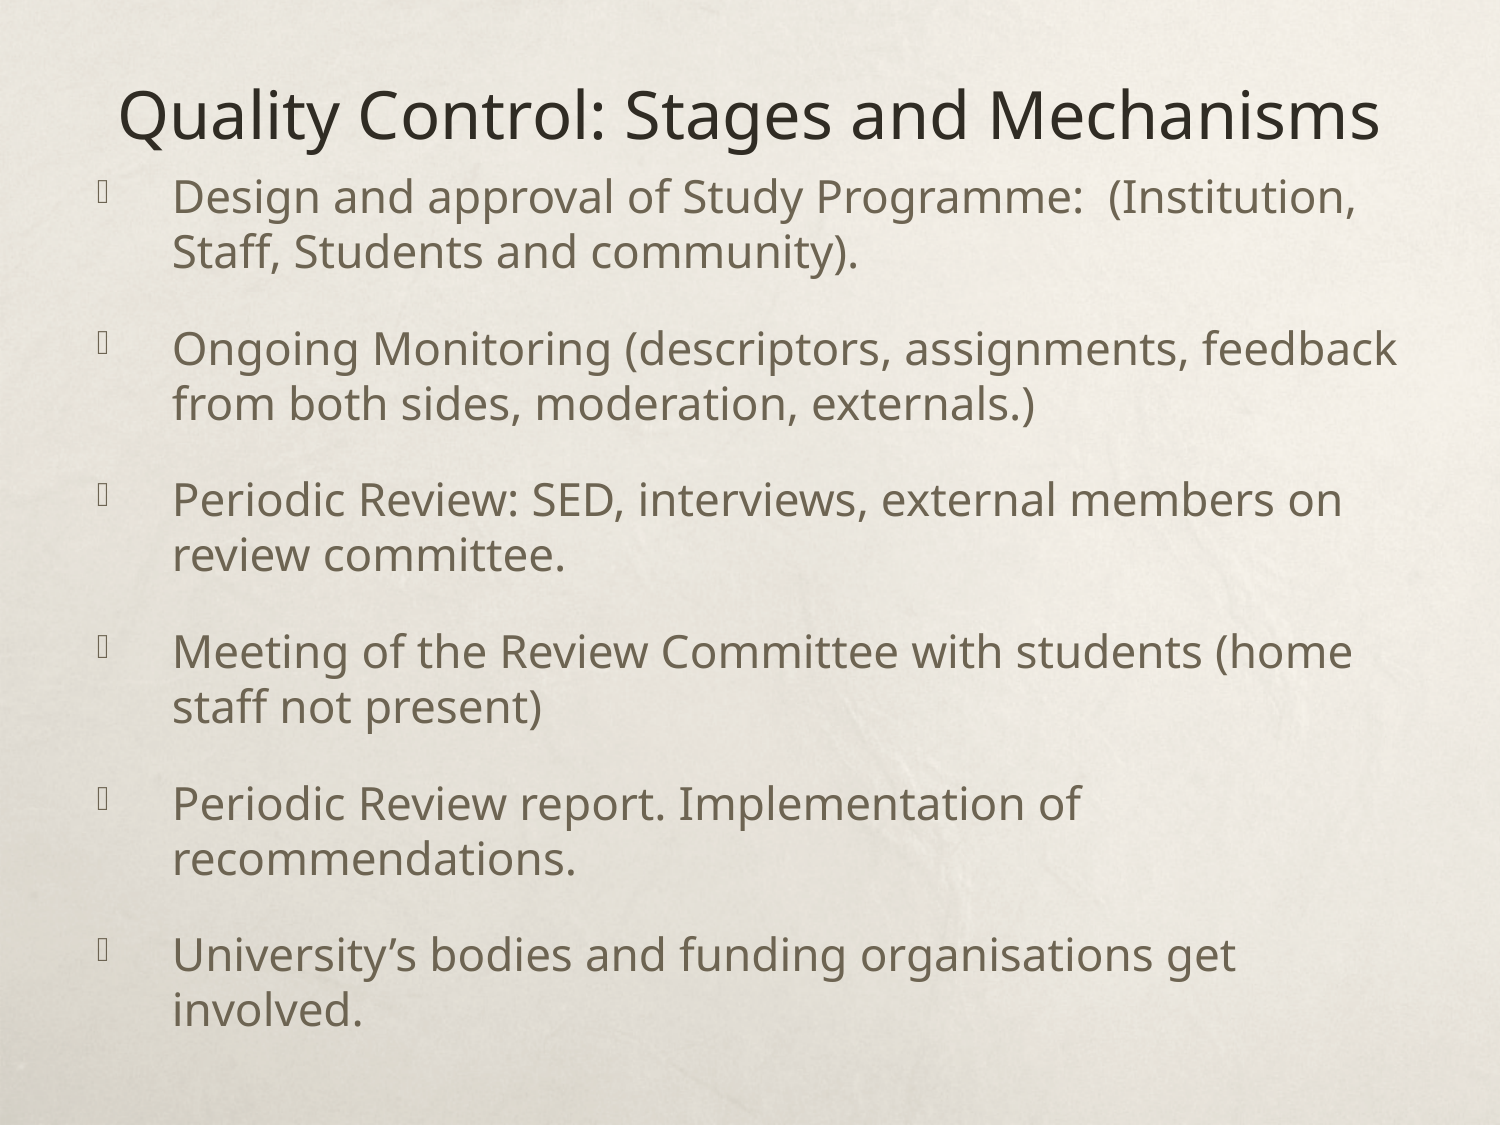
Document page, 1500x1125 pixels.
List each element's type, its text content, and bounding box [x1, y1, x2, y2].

list Design and approval of Study Programme: (Institution, Staff, Students and community). Ongoing Monitoring (descriptors, assignments, feedback from both sides, moderation, externals.) Periodic Review: SED, interviews, external members on review committee. Meeting of the Review Committee with students (home staff not present) Periodic Review report. Implementation of recommendations. University’s bodies and funding organisations get involved. [81, 160, 1419, 1005]
title Quality Control: Stages and Mechanisms [81, 15, 1419, 160]
